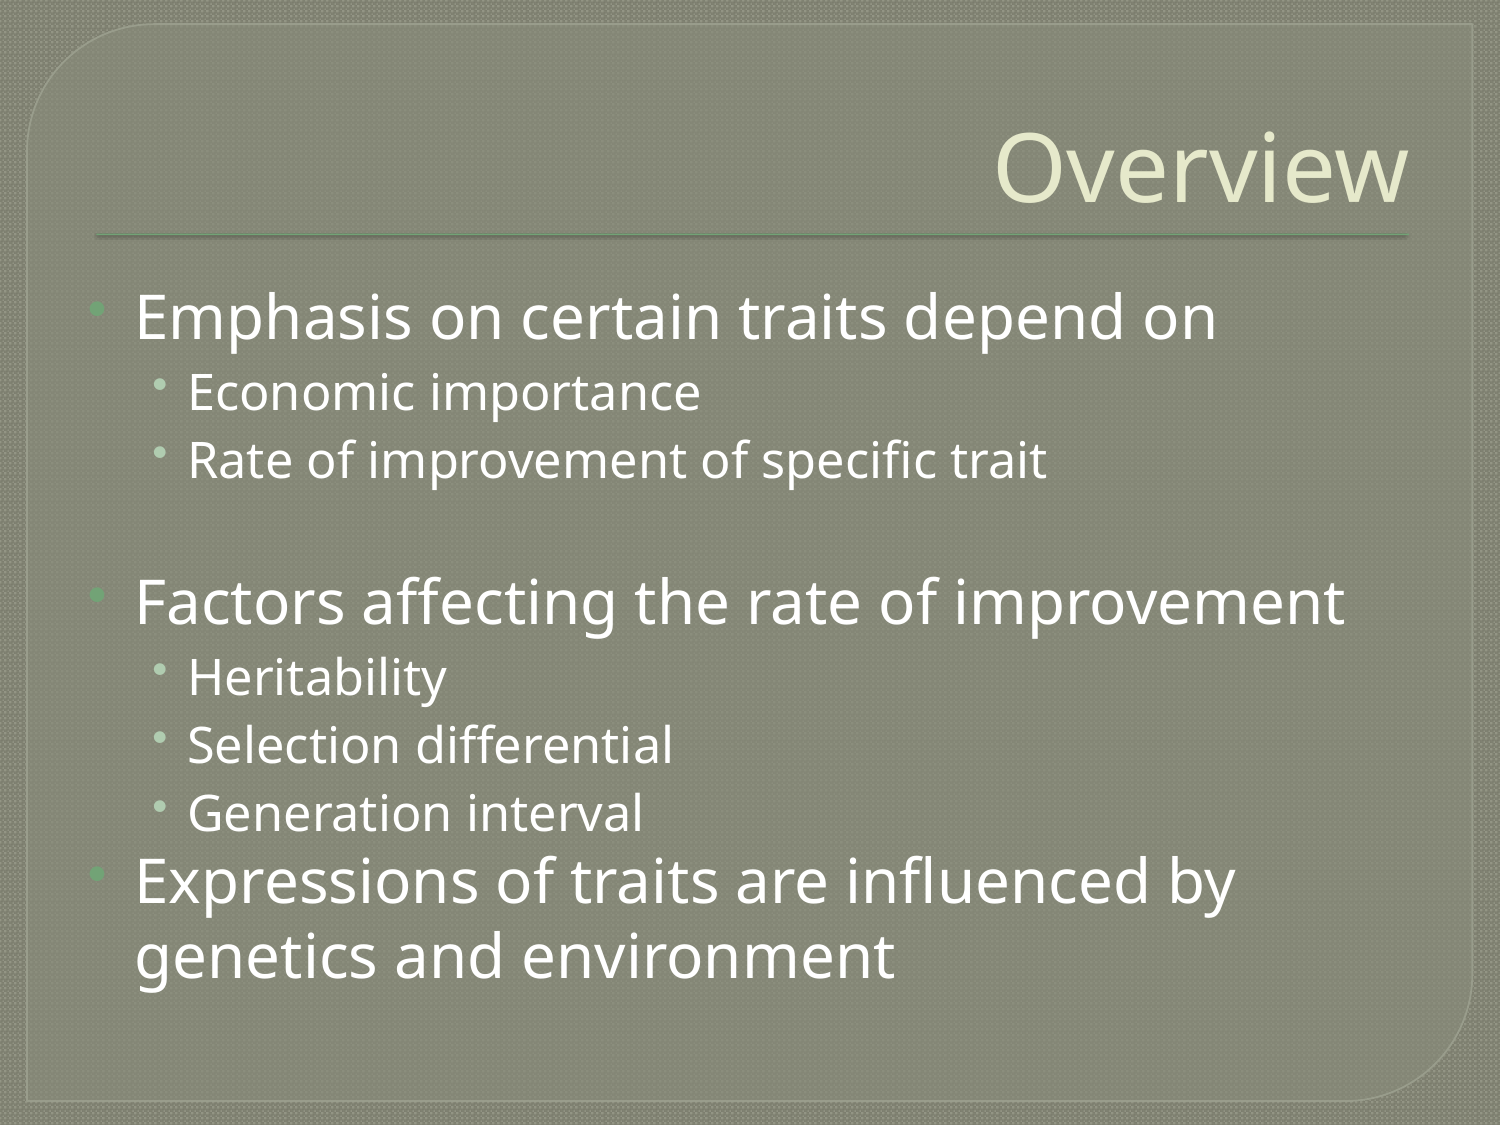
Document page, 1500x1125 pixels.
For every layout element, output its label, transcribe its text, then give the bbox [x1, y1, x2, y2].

list Emphasis on certain traits depend on Economic importance Rate of improvement of specific trait Factors affecting the rate of improvement Heritability Selection differential Generation interval Expressions of traits are influenced by genetics and environment [75, 270, 1425, 1013]
title Overview [75, 41, 1425, 230]
